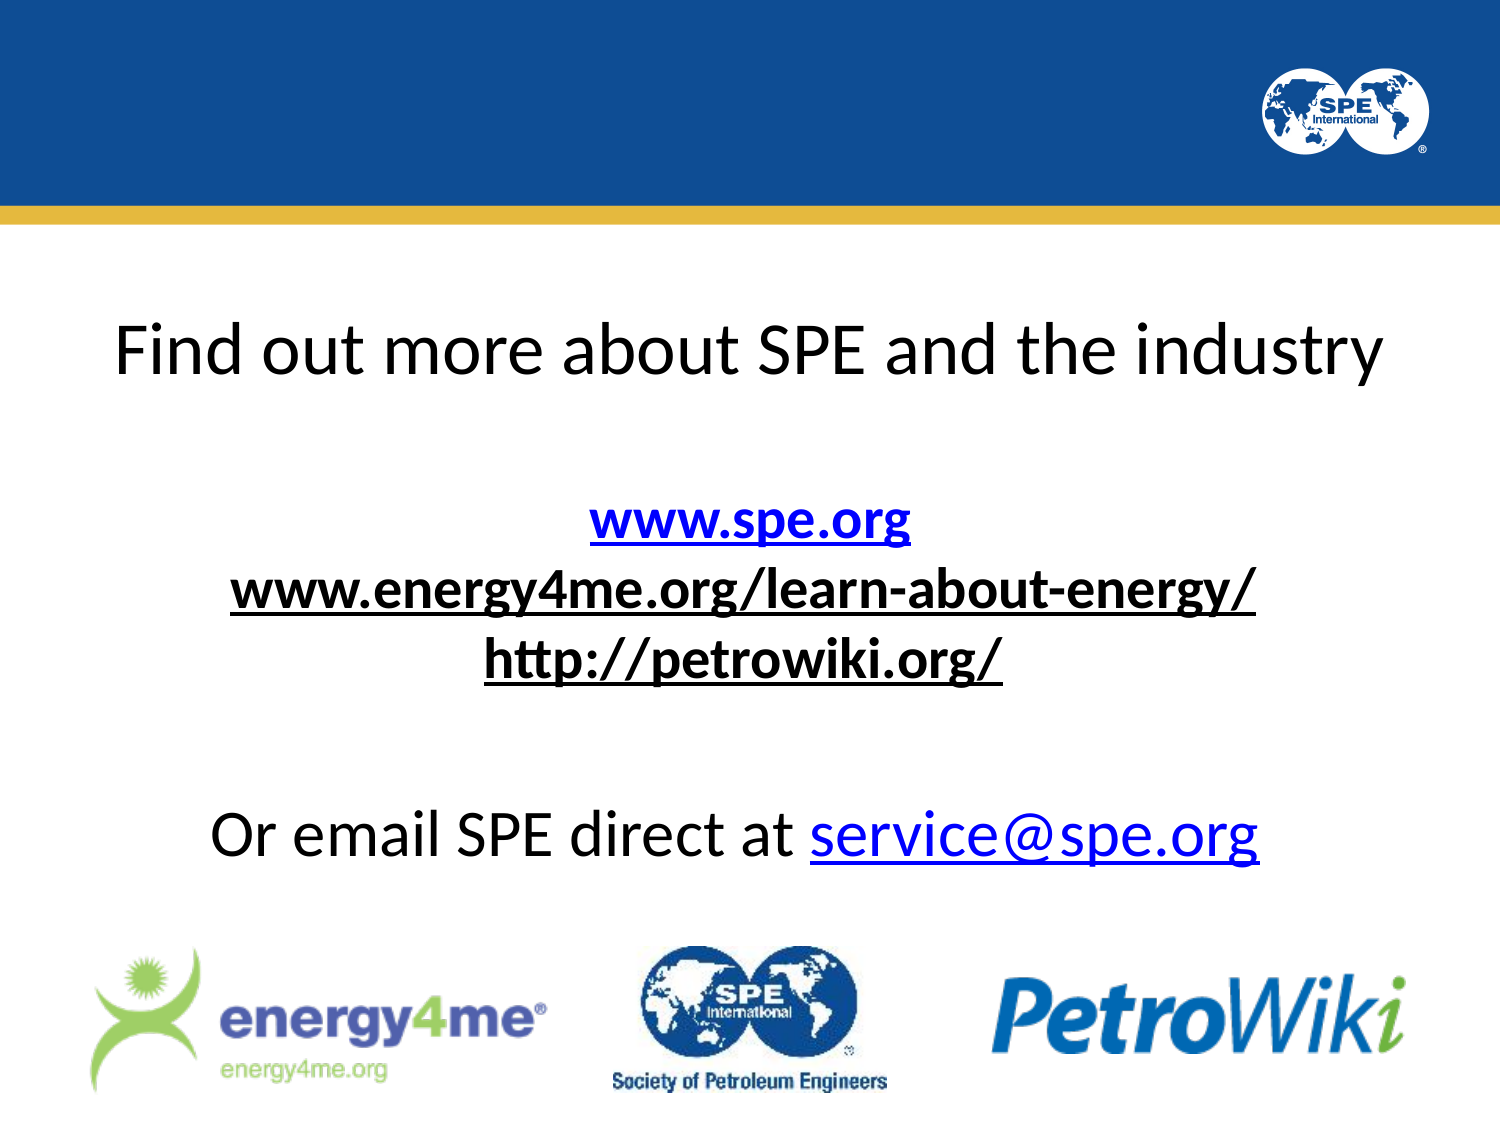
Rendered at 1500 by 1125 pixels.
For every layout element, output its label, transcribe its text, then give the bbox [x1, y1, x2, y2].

text_box Find out more about SPE and the industry www.spe.org www.energy4me.org/learn-about-energy/ http://petrowiki.org/ Or email SPE direct at service@spe.org [99, 292, 1401, 878]
picture [0, 0, 1500, 1125]
